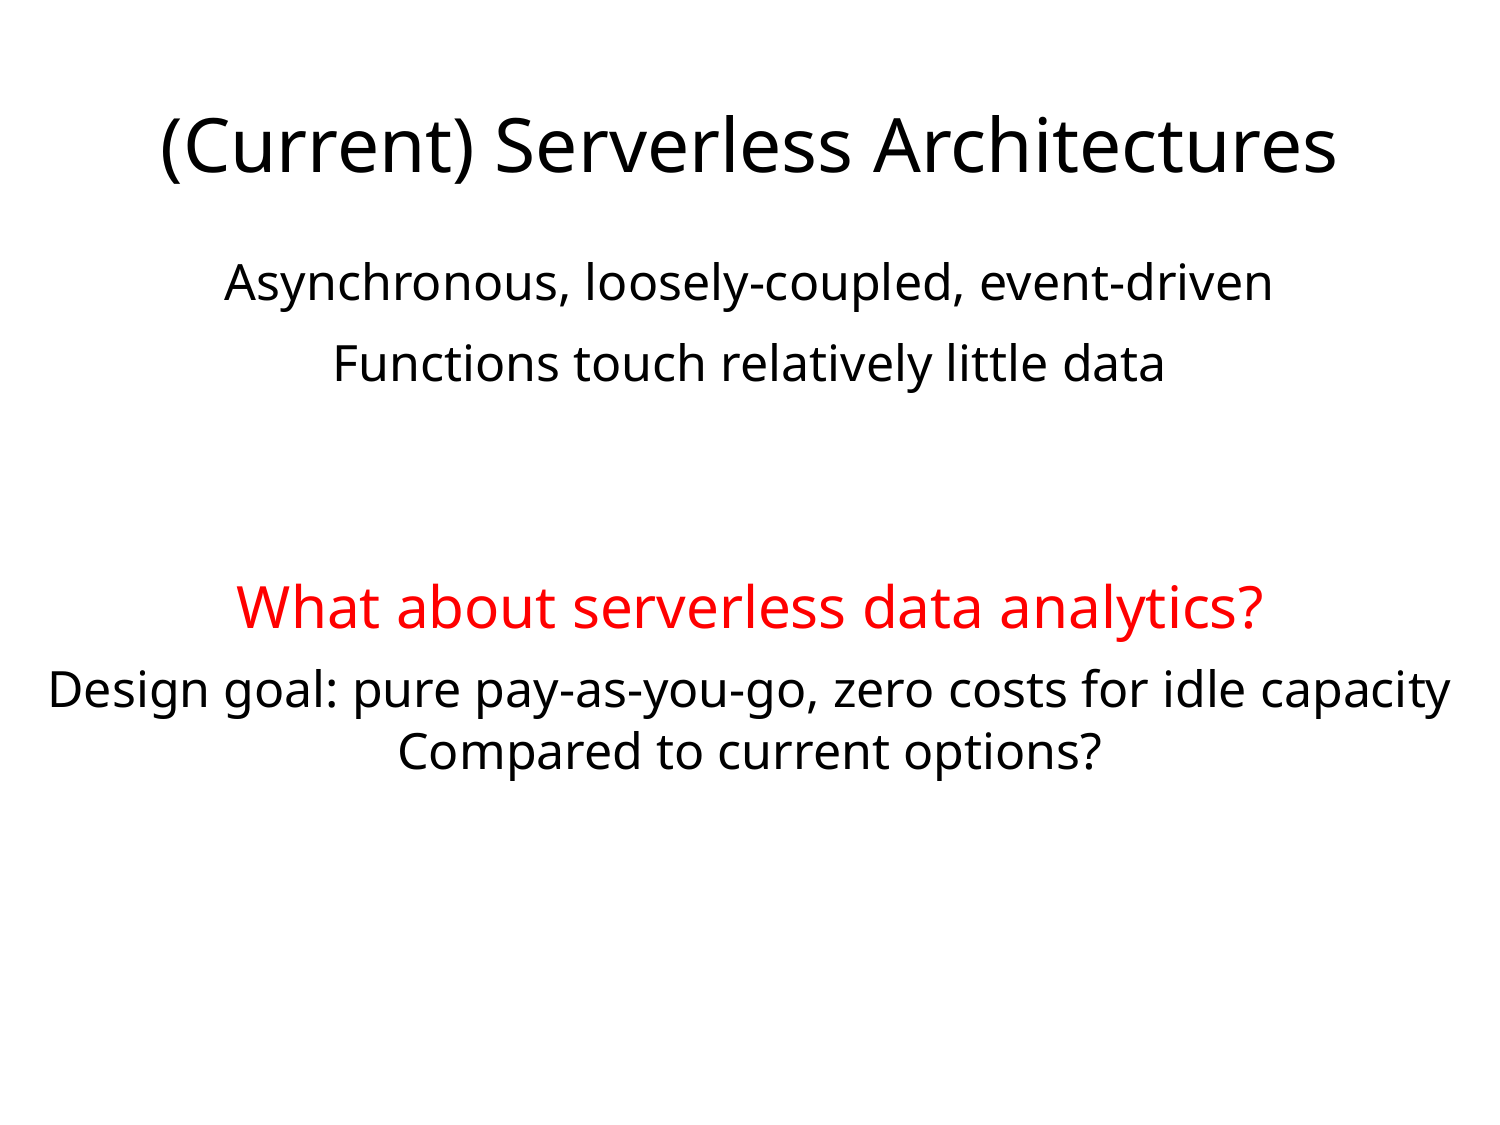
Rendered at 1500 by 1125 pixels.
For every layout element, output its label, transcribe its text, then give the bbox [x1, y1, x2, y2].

text_box What about serverless data analytics? [0, 562, 1500, 648]
text_box (Current) Serverless Architectures [0, 90, 1500, 203]
text_box Asynchronous, loosely-coupled, event-driven [0, 242, 1500, 318]
text_box Compared to current options? [0, 711, 1500, 787]
text_box Functions touch relatively little data [0, 324, 1500, 399]
text_box Design goal: pure pay-as-you-go, zero costs for idle capacity [0, 649, 1500, 711]
